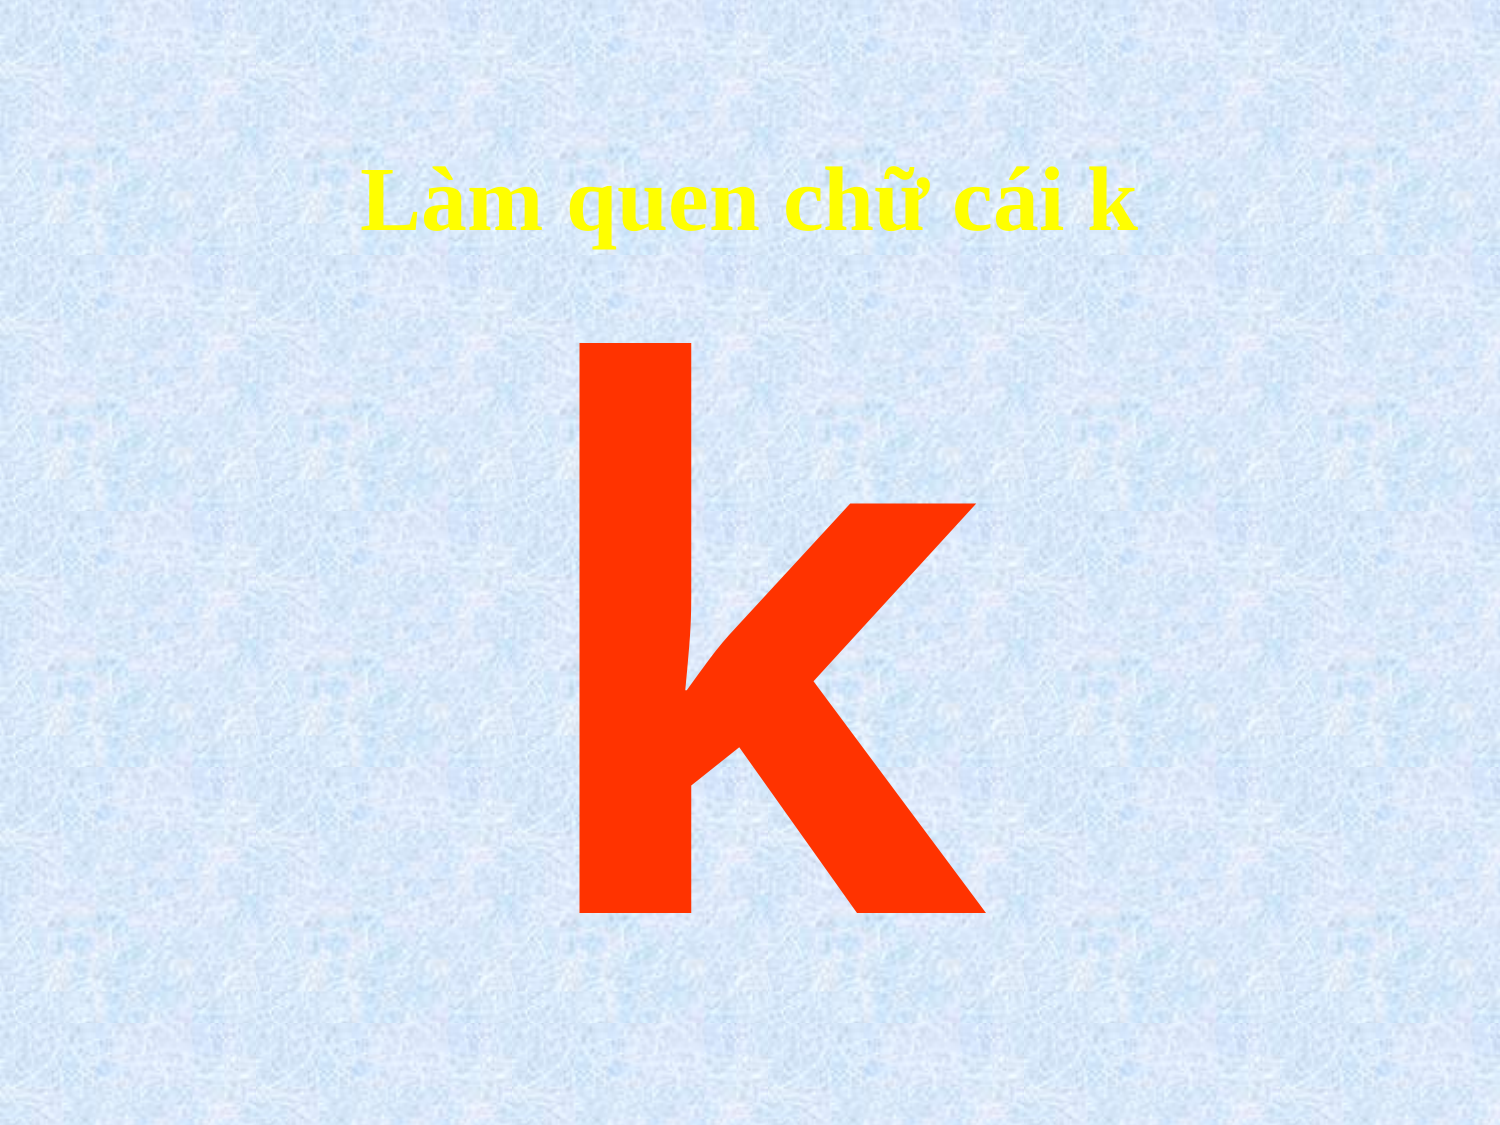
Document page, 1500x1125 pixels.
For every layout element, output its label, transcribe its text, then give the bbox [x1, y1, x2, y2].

list k [506, 155, 1060, 894]
picture [0, 0, 1500, 1125]
title Làm quen chữ cái k [112, 99, 1388, 288]
